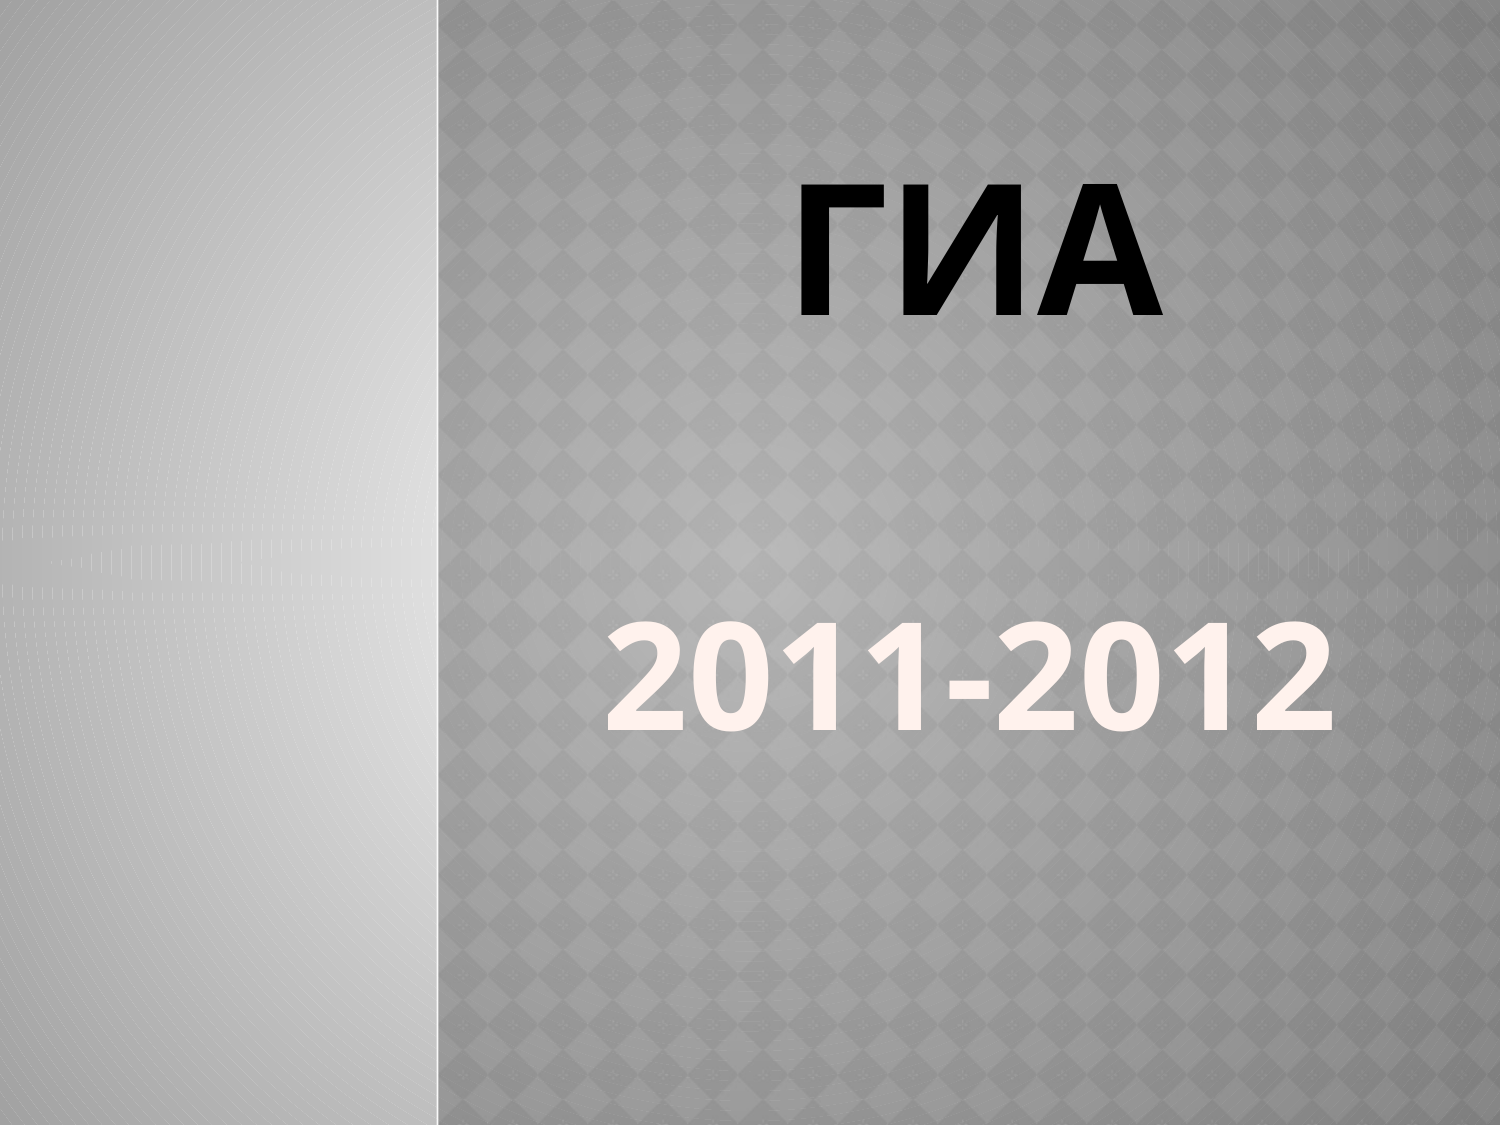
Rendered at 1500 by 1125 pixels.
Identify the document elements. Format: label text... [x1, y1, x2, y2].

subtitle 2011-2012 [550, 580, 1390, 762]
title ГИА [363, 128, 1201, 488]
